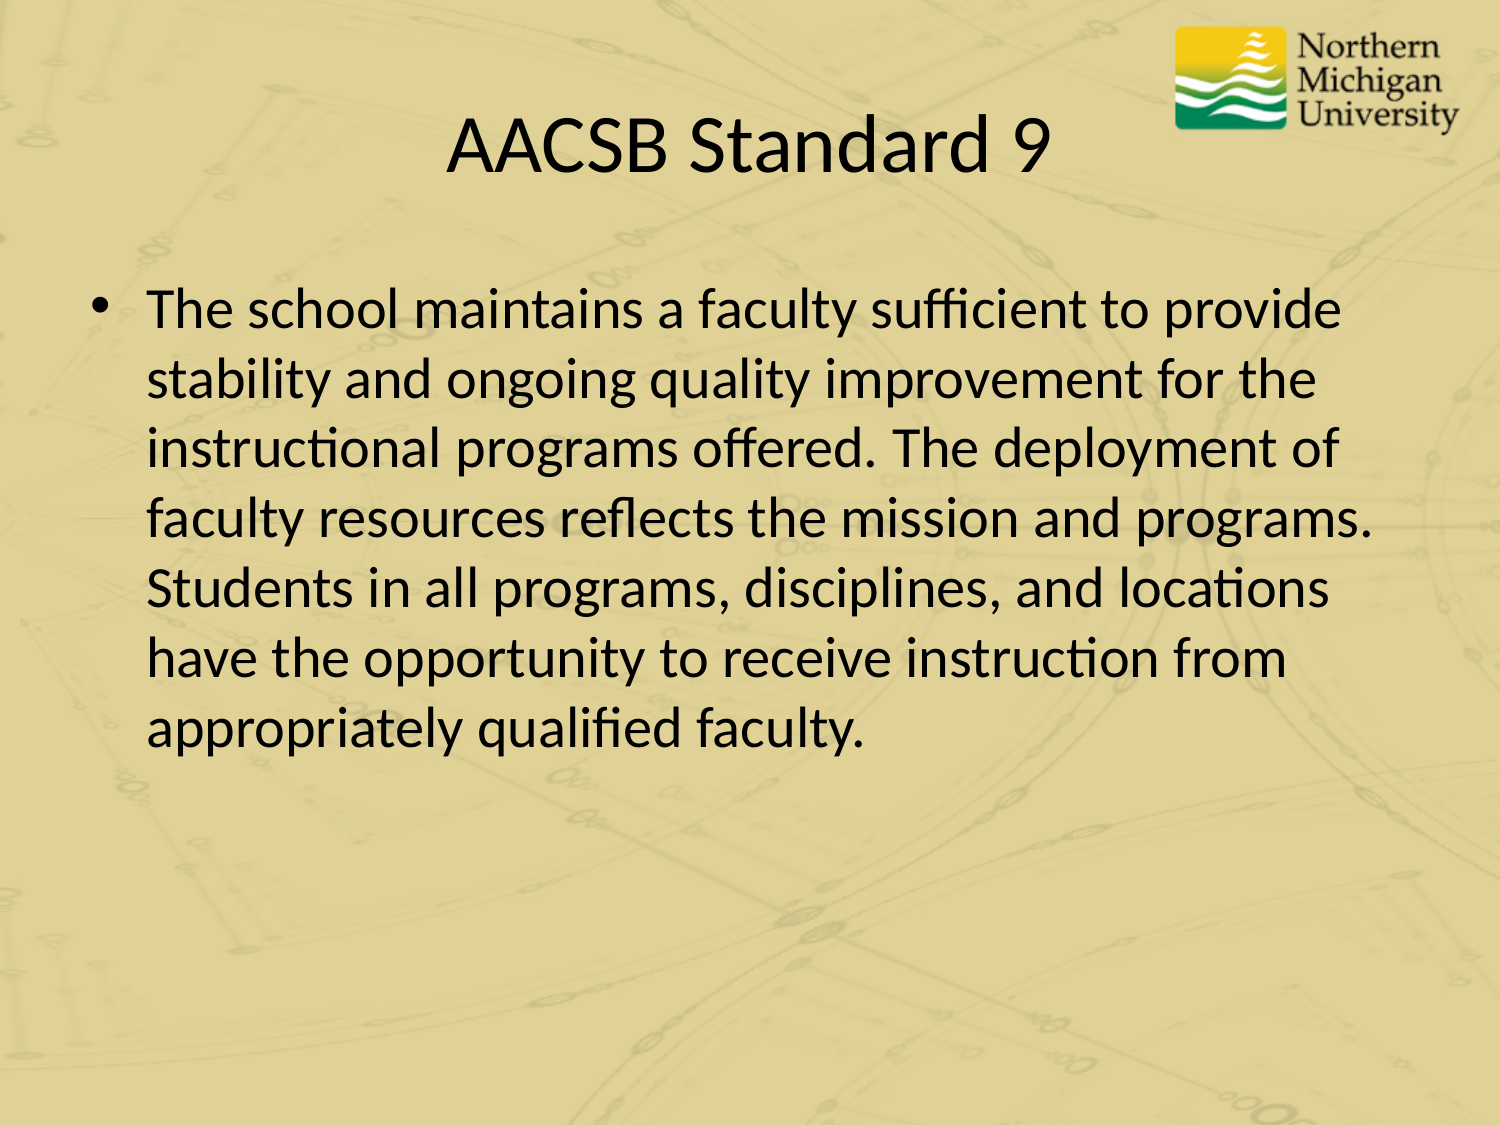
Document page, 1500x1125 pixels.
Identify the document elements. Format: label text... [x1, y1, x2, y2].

picture [0, 0, 1500, 1125]
list The school maintains a faculty sufficient to provide stability and ongoing quality improvement for the instructional programs offered. The deployment of faculty resources reflects the mission and programs. Students in all programs, disciplines, and locations have the opportunity to receive instruction from appropriately qualified faculty. [75, 262, 1425, 1005]
title AACSB Standard 9 [75, 45, 1425, 233]
